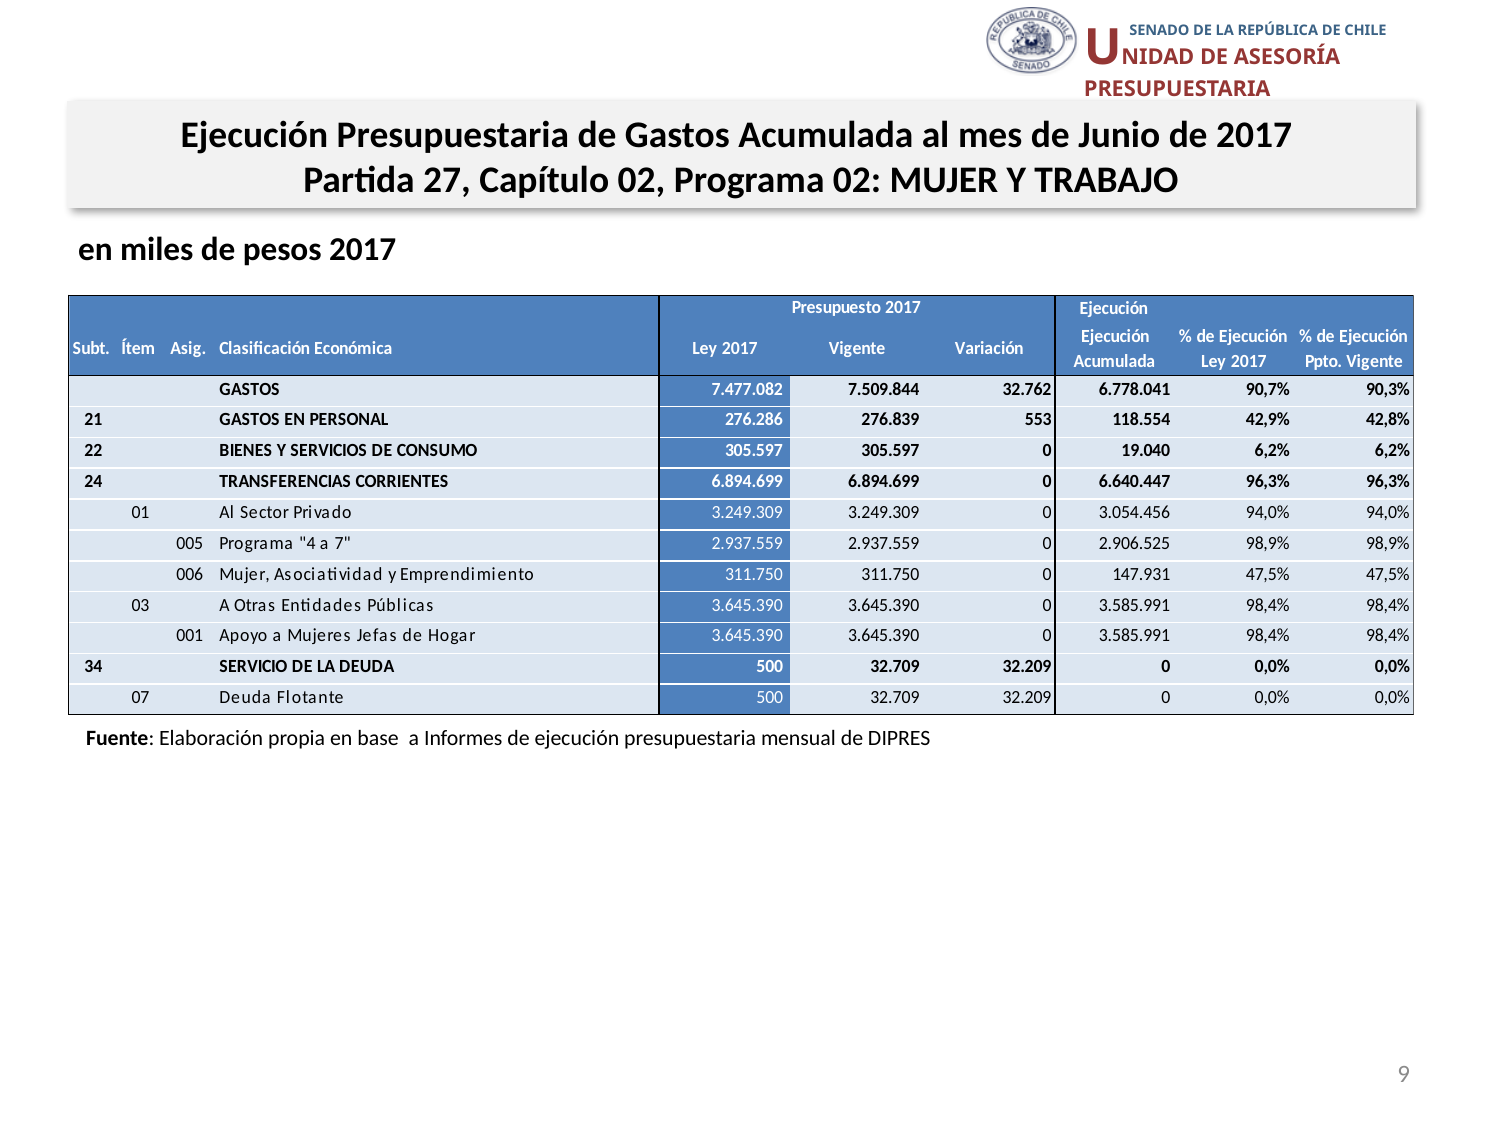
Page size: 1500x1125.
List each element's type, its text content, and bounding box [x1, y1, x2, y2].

text_box en miles de pesos 2017 [63, 219, 1414, 295]
footer Fuente: Elaboración propia en base a Informes de ejecución presupuestaria mensual de DIPRES [71, 716, 1451, 776]
picture [67, 294, 1416, 717]
picture [986, 7, 1079, 76]
slide_number 9 [1074, 1042, 1425, 1103]
text_box Ejecución Presupuestaria de Gastos Acumulada al mes de Junio de 2017 Partida 27, Capítulo 02, Programa 02: MUJER Y TRABAJO [67, 101, 1415, 208]
